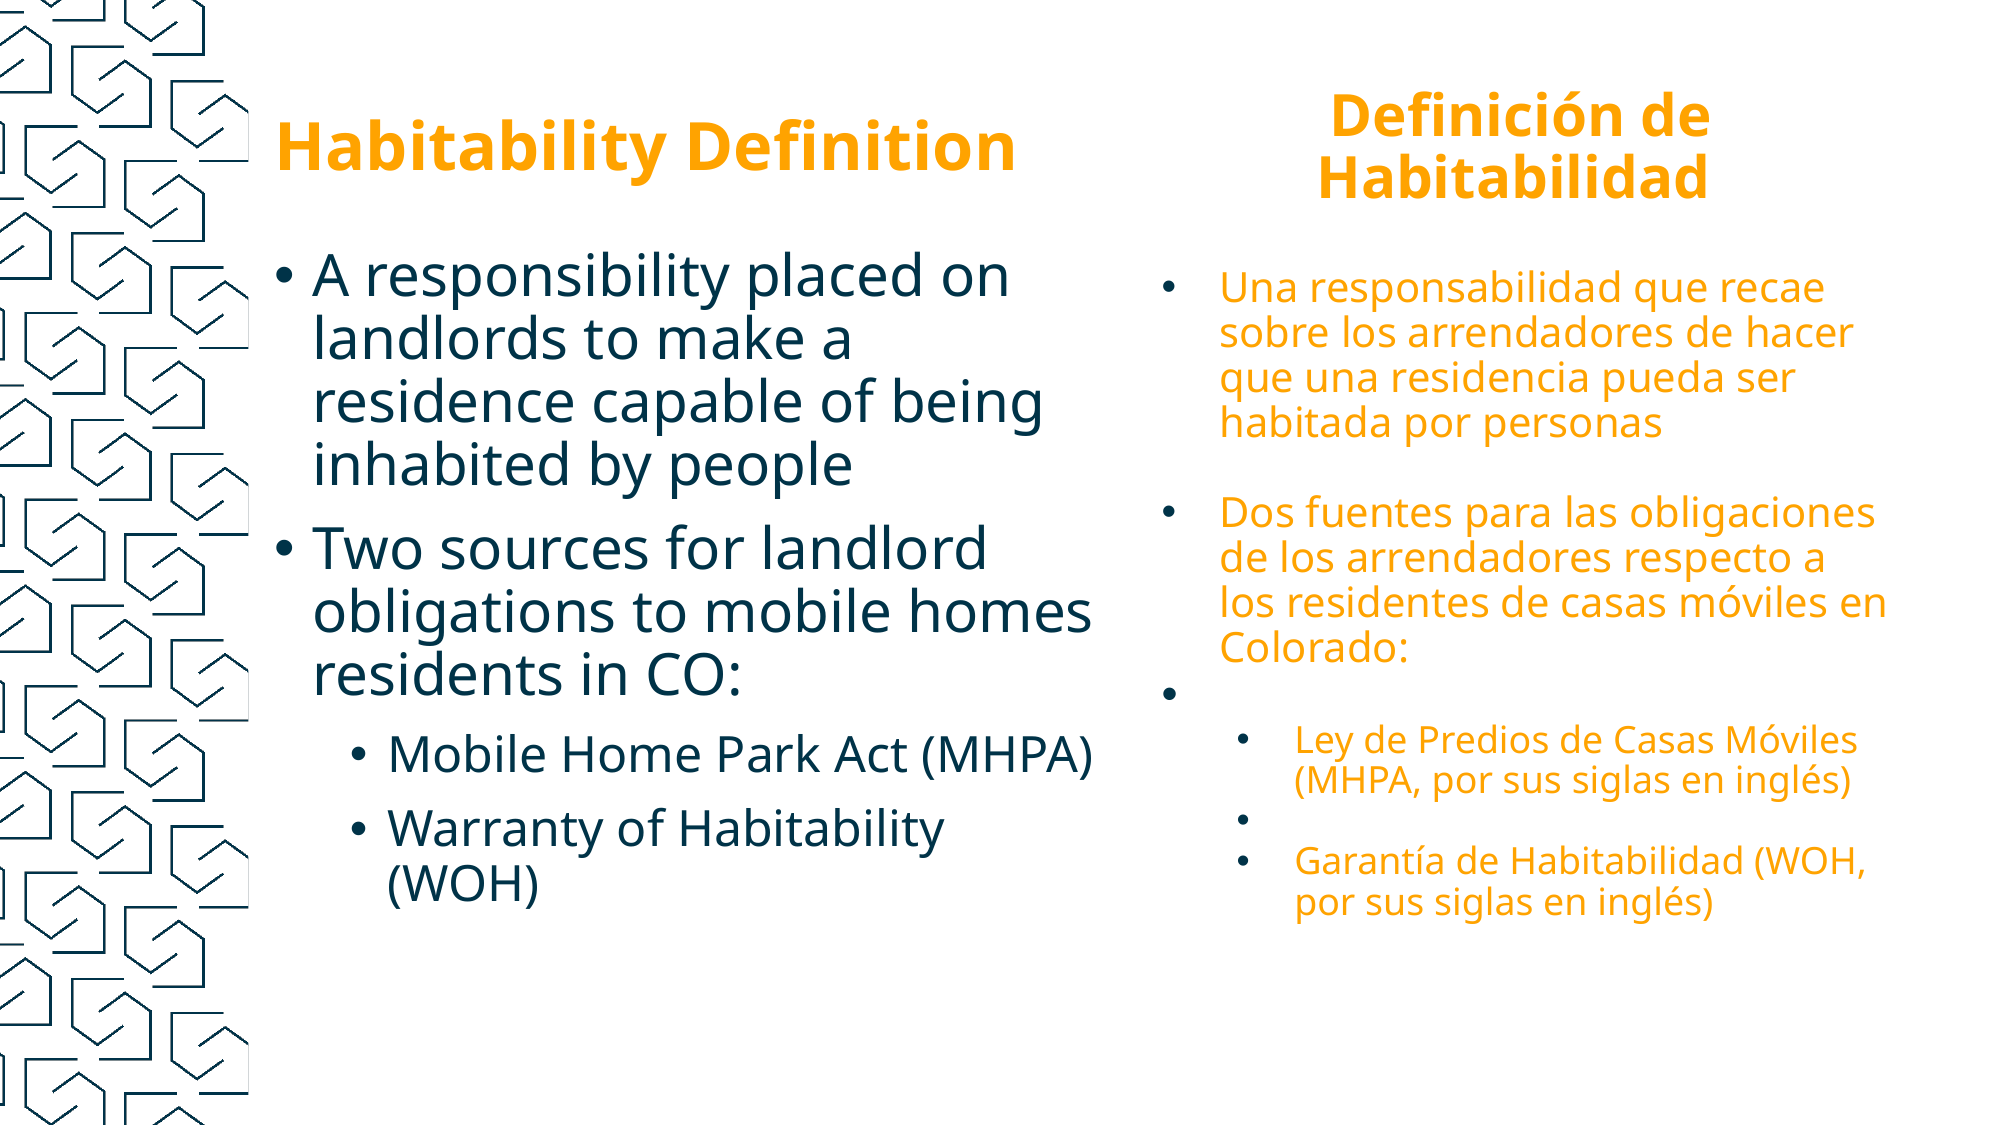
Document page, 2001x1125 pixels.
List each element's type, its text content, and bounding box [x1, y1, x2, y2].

picture [0, 402, 48, 463]
text_box A responsibility placed on landlords to make a residence capable of being inhabited by people Two sources for landlord obligations to mobile homes residents in CO: Mobile Home Park Act (MHPA) Warranty of Habitability (WOH) [259, 155, 1112, 1100]
picture [0, 30, 48, 90]
picture [0, 589, 48, 650]
picture [0, 216, 48, 276]
text_box Definición de Habitabilidad [1137, 27, 1904, 270]
text_box Una responsabilidad que recae sobre los arrendadores de hacer que una residencia pueda ser habitada por personas Dos fuentes para las obligaciones de los arrendadores respecto a los residentes de casas móviles en Colorado: Ley de Predios de Casas Móviles (MHPA, por sus siglas en inglés) Garantía de Habitabilidad (WOH, por sus siglas en inglés) [1137, 270, 1904, 1100]
picture [0, 775, 48, 836]
picture [0, 961, 48, 1023]
picture [159, 1111, 198, 1125]
text_box Habitability Definition [259, 79, 1125, 218]
picture [0, 0, 249, 1125]
